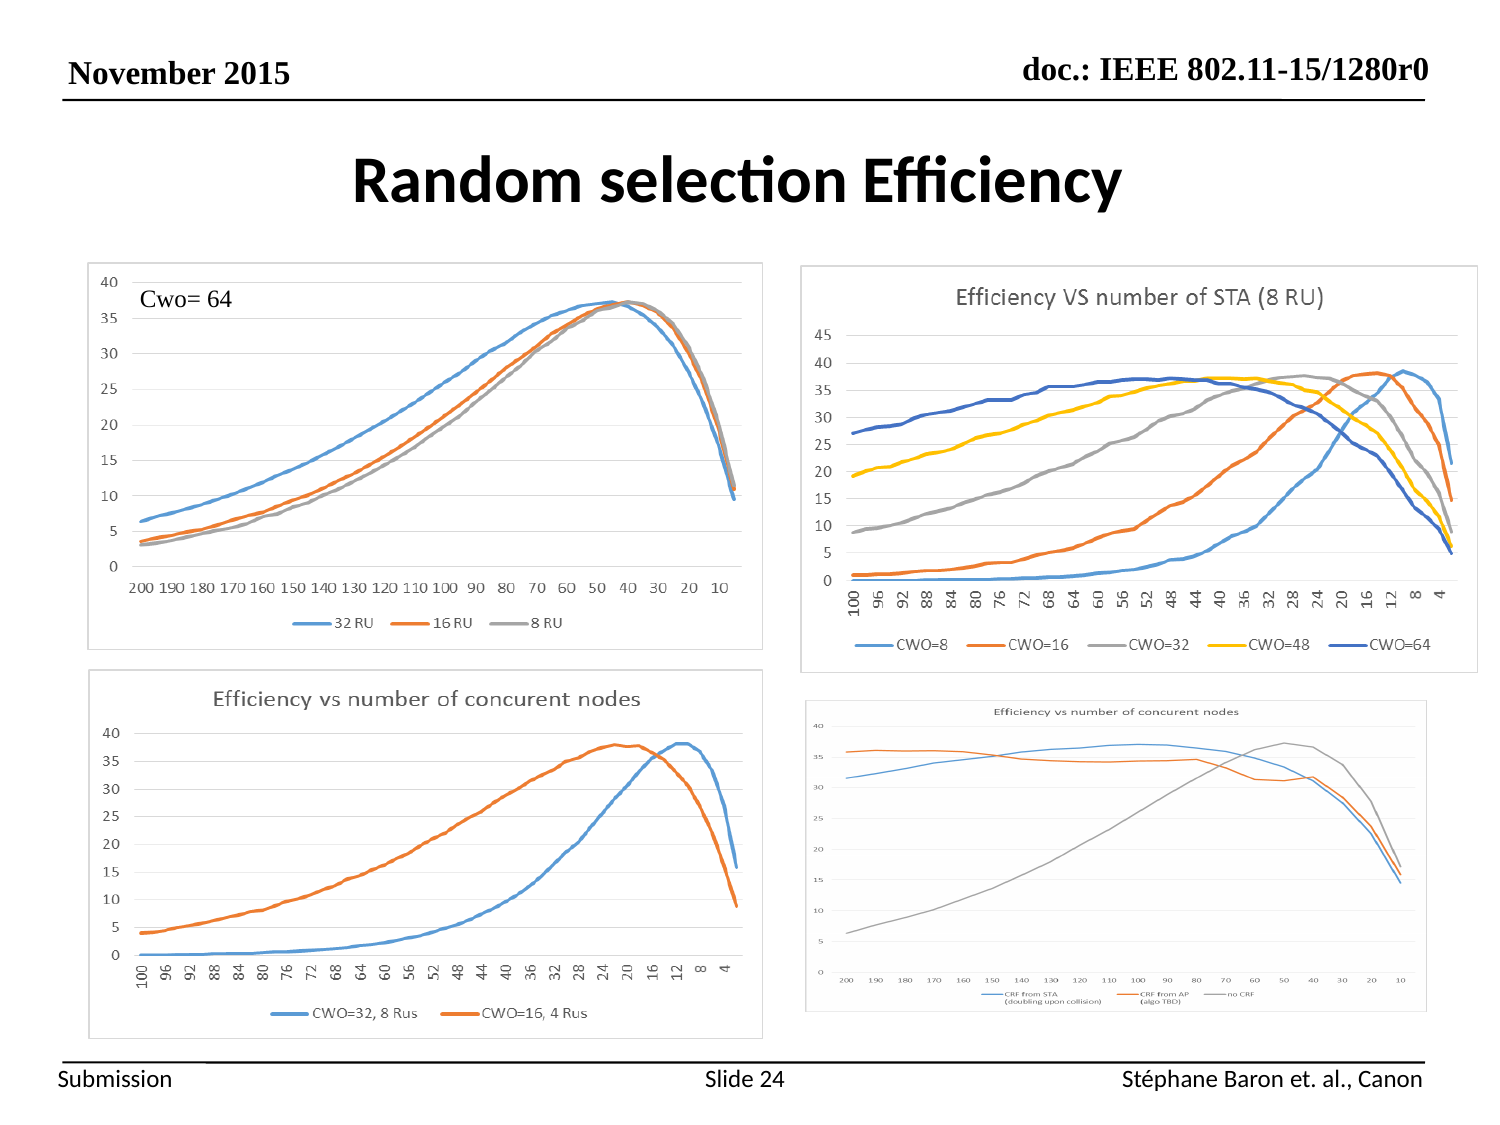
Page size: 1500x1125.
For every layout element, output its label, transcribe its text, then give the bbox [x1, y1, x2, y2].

slide_number Slide 24 [702, 1061, 788, 1093]
picture [805, 700, 1427, 1012]
title Random selection Efficiency [63, 119, 1427, 233]
picture [799, 264, 1478, 673]
picture [88, 669, 763, 1039]
picture [87, 262, 763, 651]
